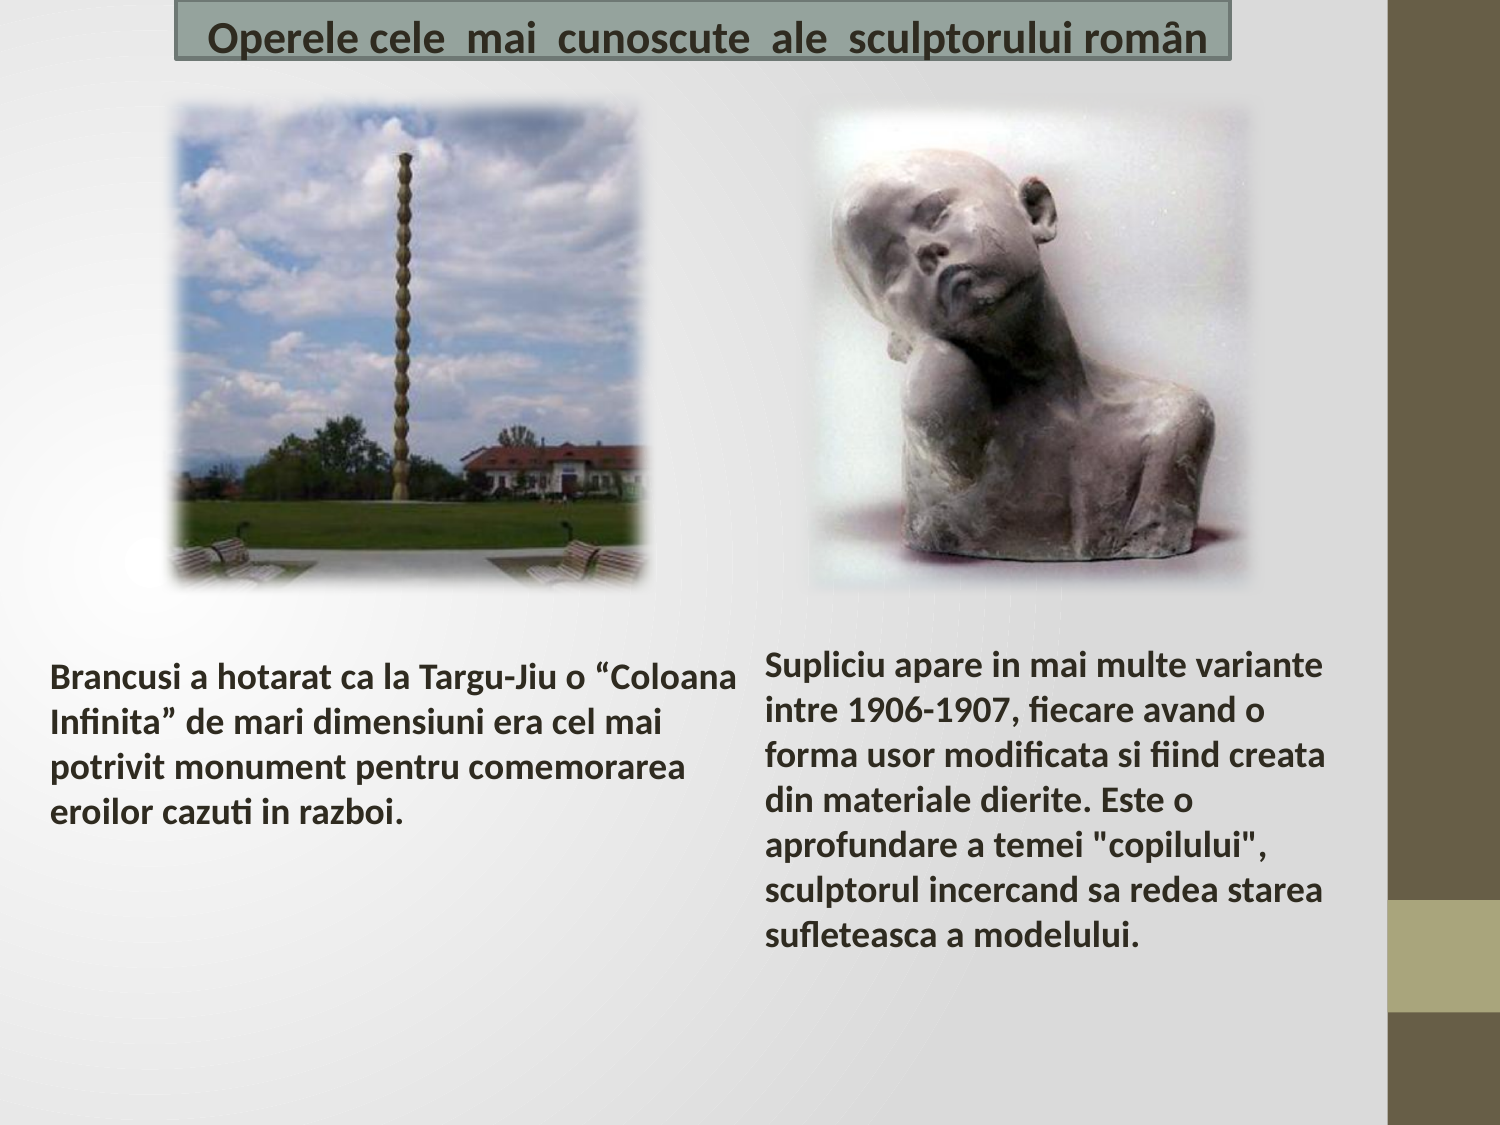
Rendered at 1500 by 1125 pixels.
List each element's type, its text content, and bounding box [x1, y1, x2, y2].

picture [796, 93, 1267, 598]
text_box Supliciu apare in mai multe variante intre 1906-1907, fiecare avand o forma usor modificata si fiind creata din materiale dierite. Este o aprofundare a temei "copilului", sculptorul incercand sa redea starea sufleteasca a modelului. [750, 632, 1372, 963]
picture [158, 89, 657, 597]
text_box Operele cele mai cunoscute ale sculptorului romȃn [174, 0, 1232, 61]
text_box Brancusi a hotarat ca la Targu-Jiu o “Coloana Infinita” de mari dimensiuni era cel mai potrivit monument pentru comemorarea eroilor cazuti in razboi. [35, 644, 750, 840]
